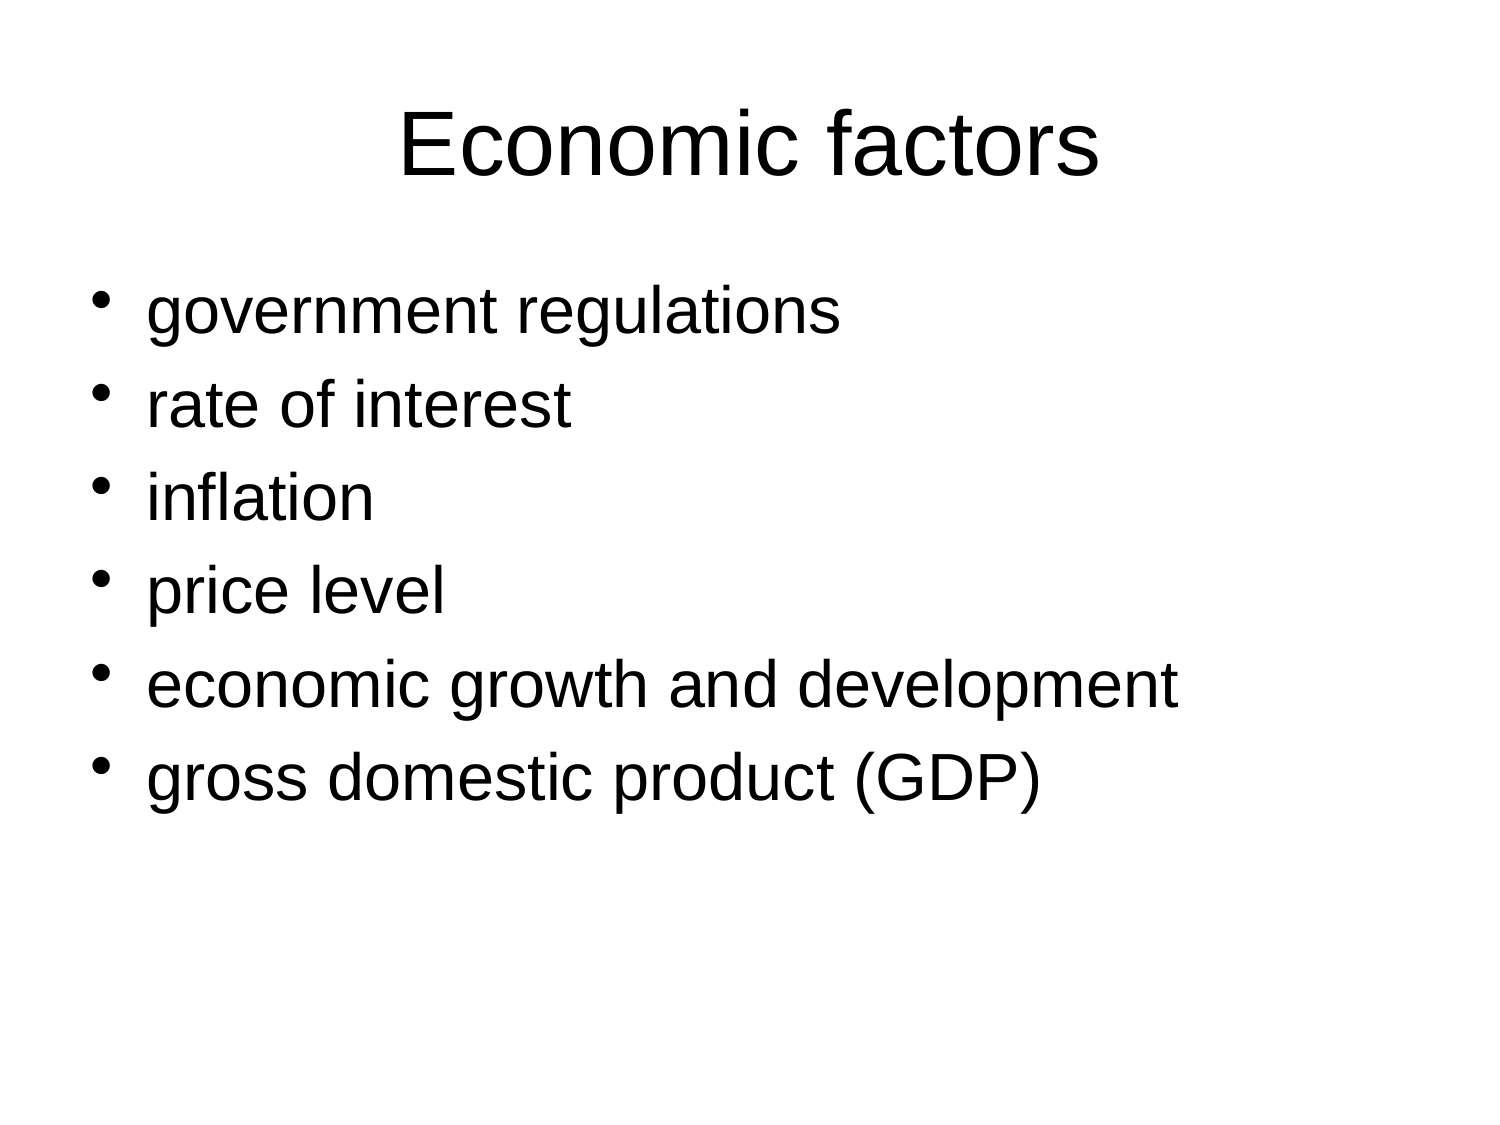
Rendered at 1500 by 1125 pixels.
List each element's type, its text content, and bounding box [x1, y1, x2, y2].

list government regulations rate of interest inflation price level economic growth and development gross domestic product (GDP) [75, 262, 1425, 1005]
title Economic factors [75, 45, 1425, 233]
